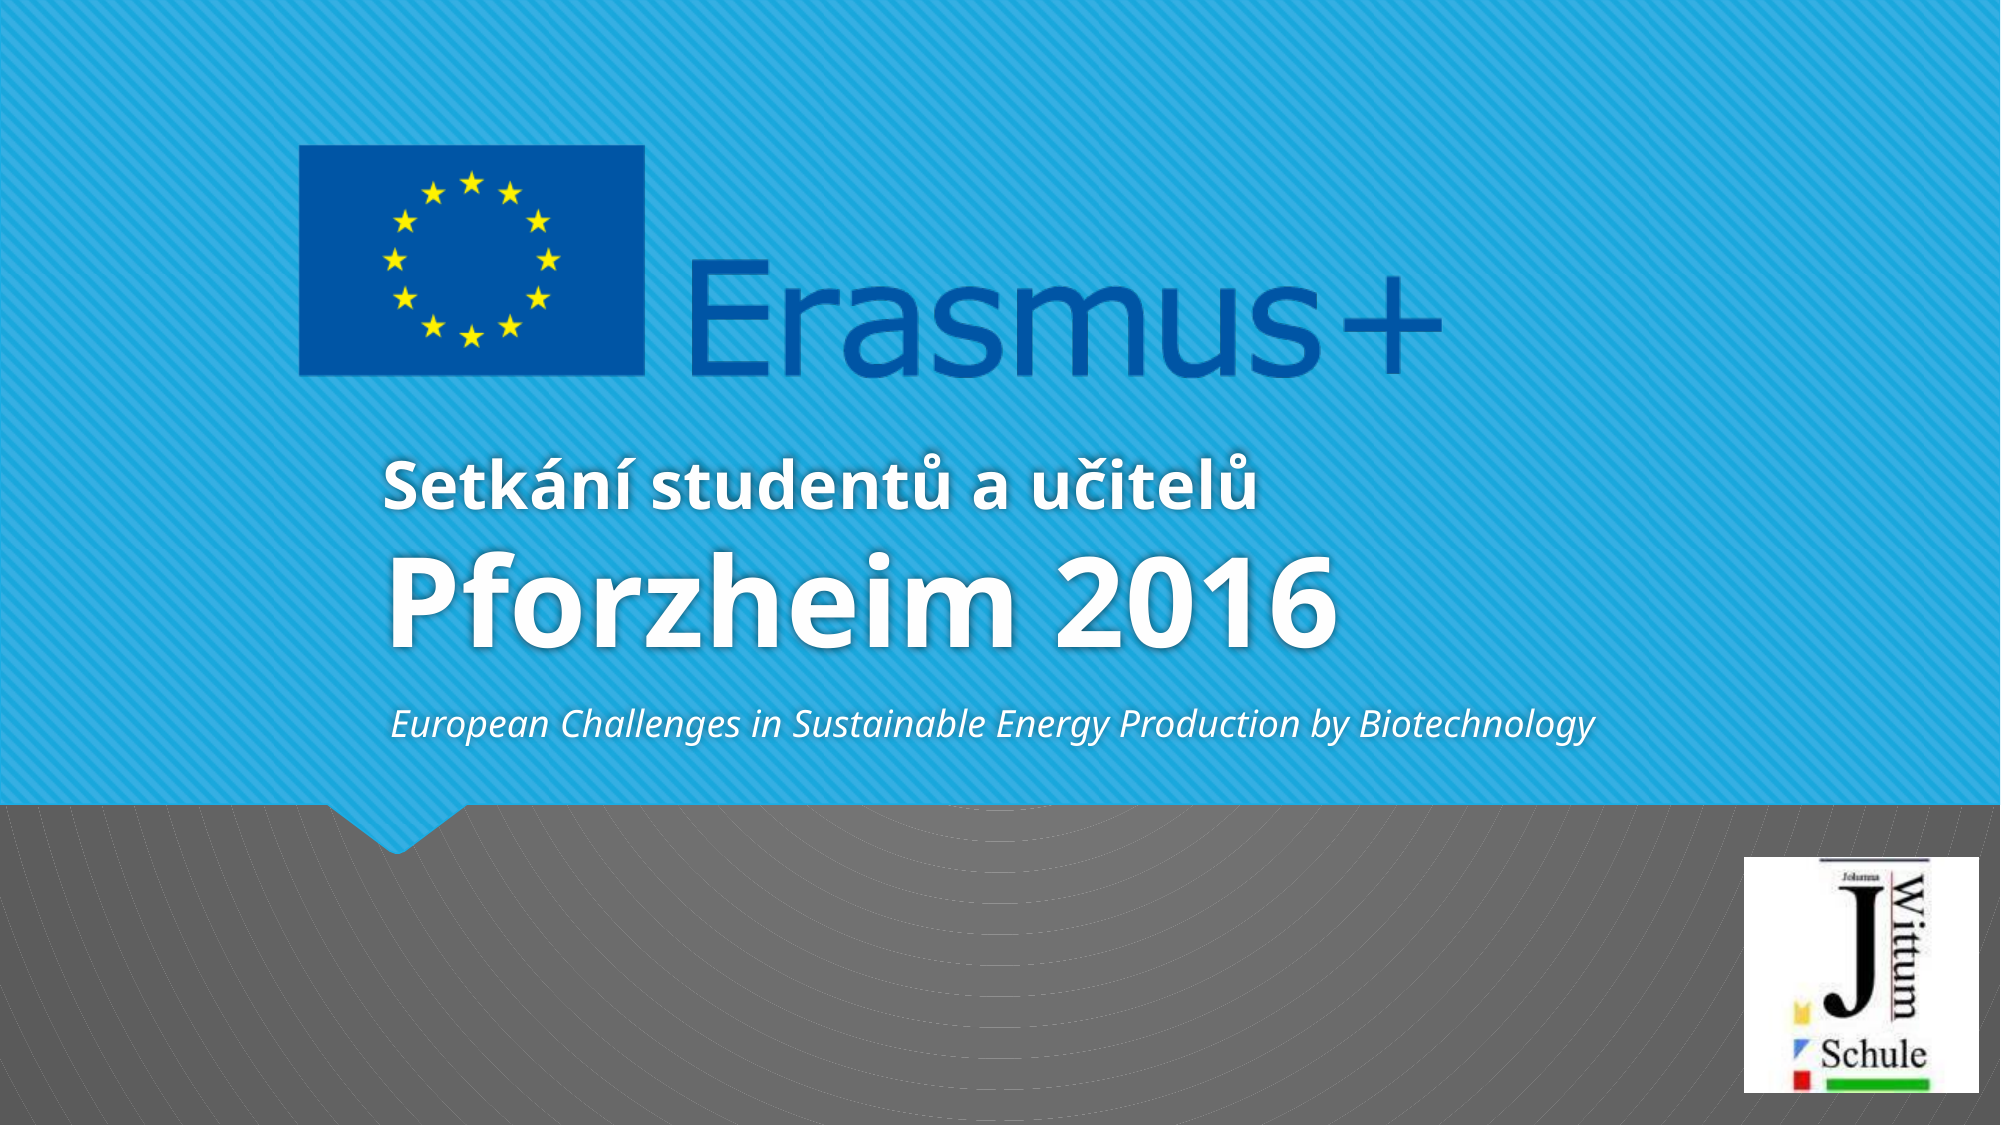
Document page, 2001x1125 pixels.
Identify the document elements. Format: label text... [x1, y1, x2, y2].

picture [231, 77, 1509, 443]
picture [1743, 857, 1979, 1093]
subtitle European Challenges in Sustainable Energy Production by Biotechnology [375, 692, 1752, 893]
title Setkání studentů a učitelů Pforzheim 2016 [367, 349, 1643, 680]
